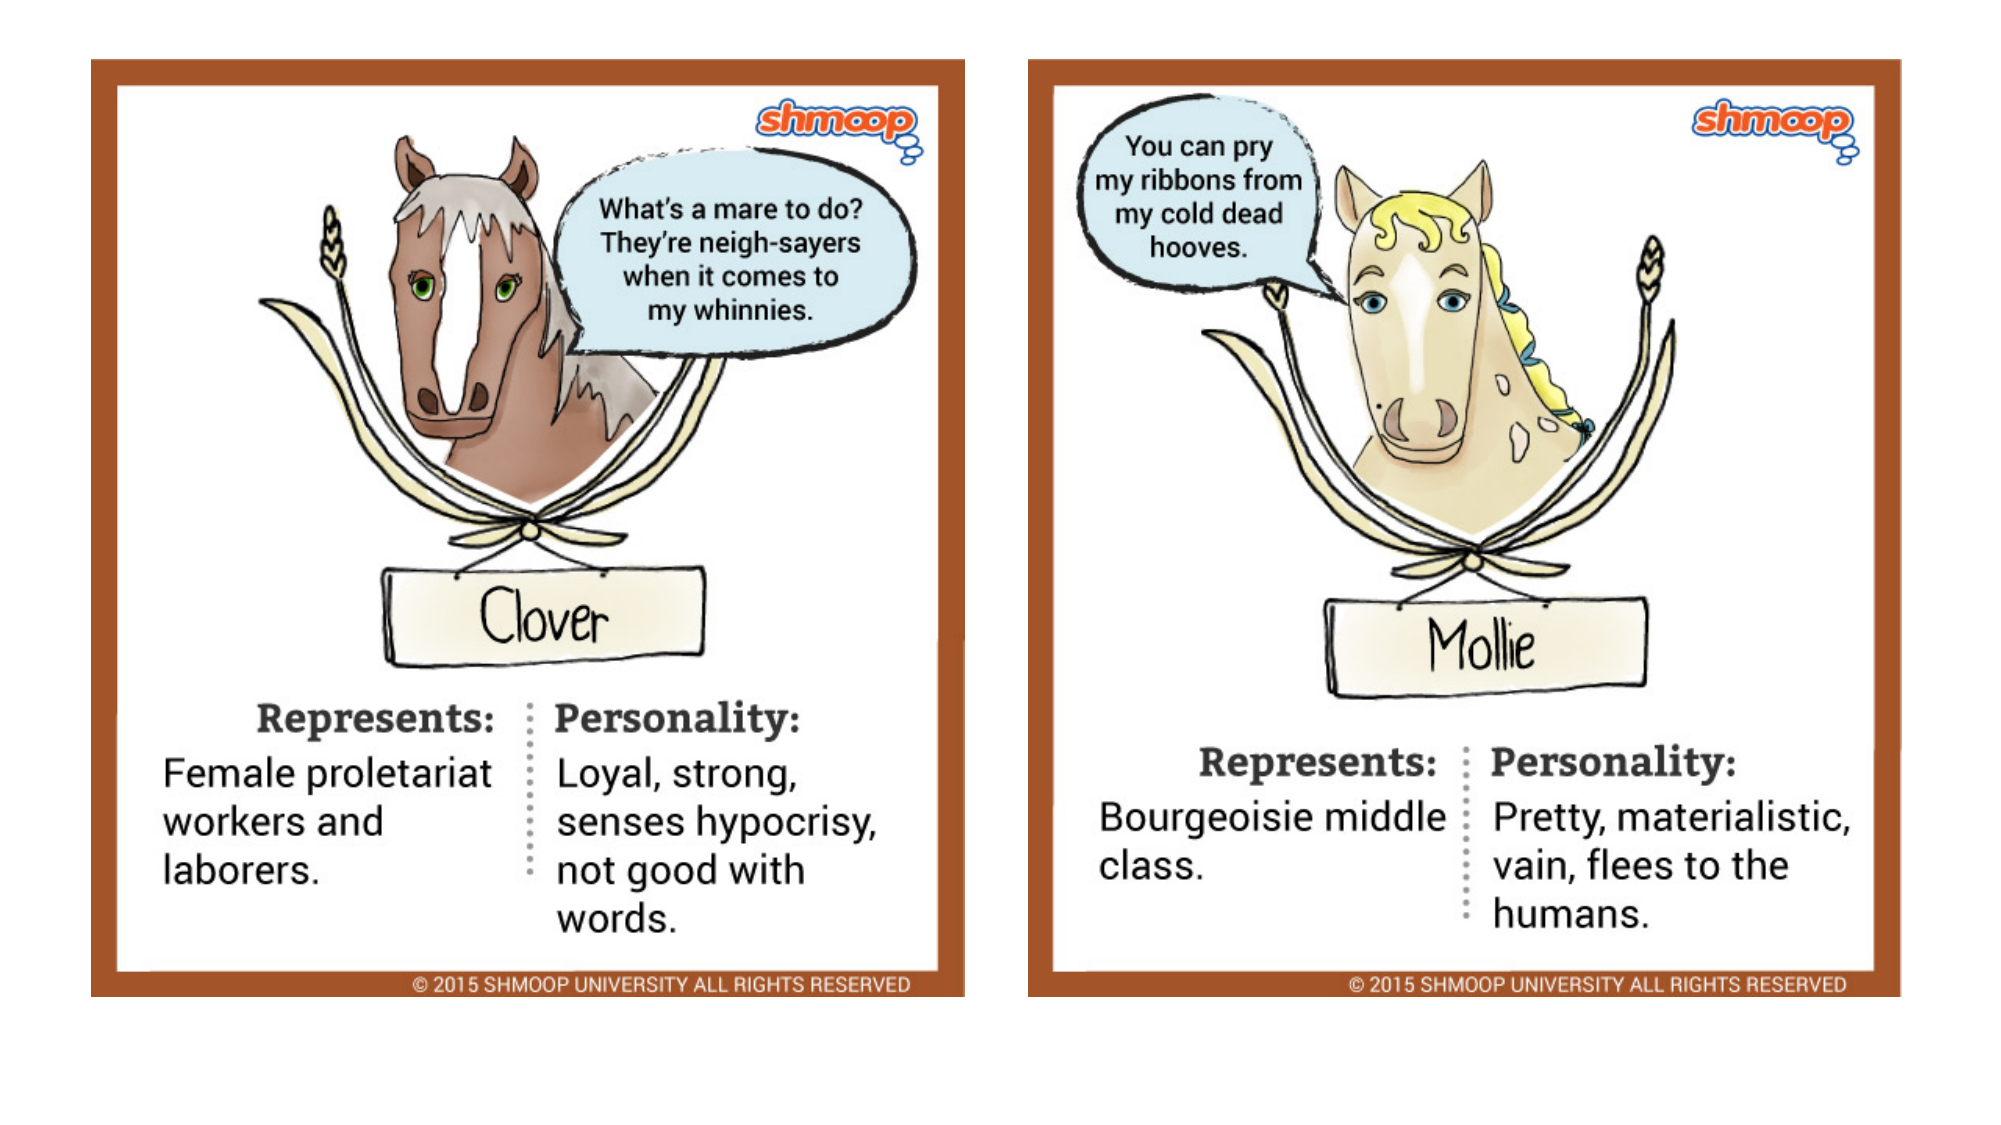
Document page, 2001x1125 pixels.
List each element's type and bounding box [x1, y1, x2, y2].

picture [91, 59, 965, 997]
picture [1027, 59, 1902, 997]
